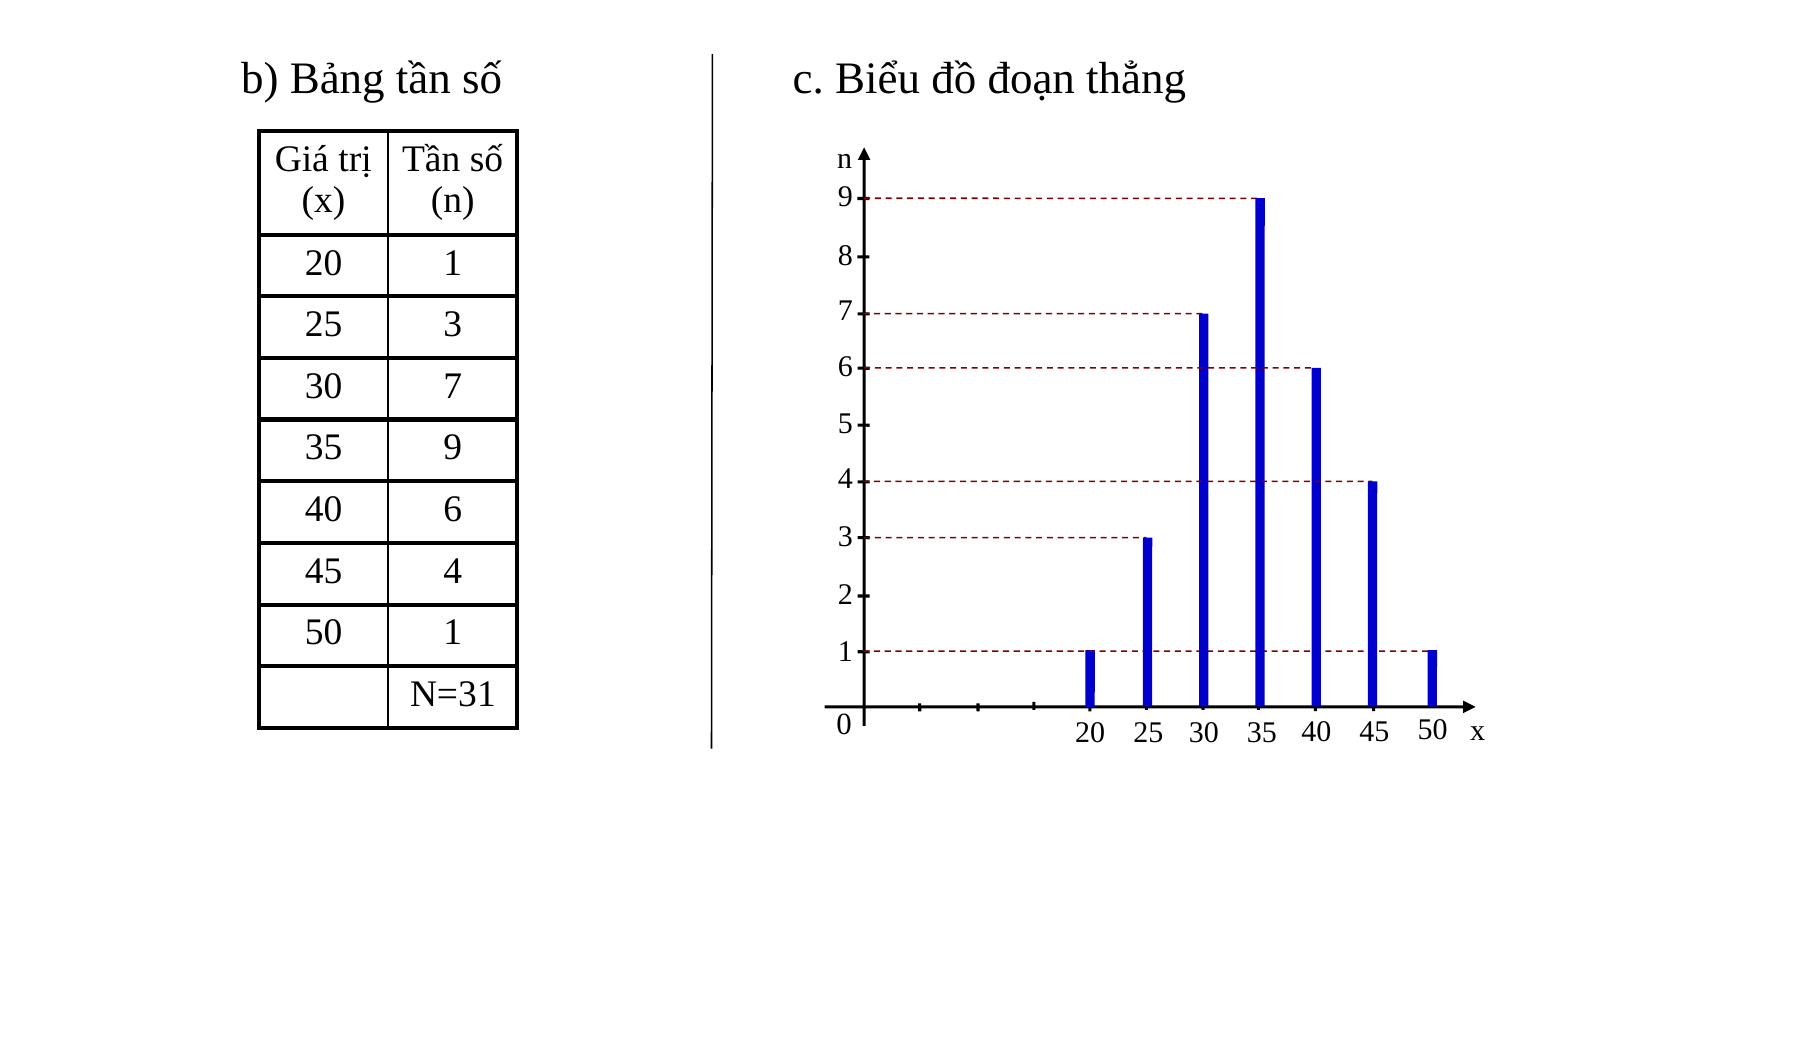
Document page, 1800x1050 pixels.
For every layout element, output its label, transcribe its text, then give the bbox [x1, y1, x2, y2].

table_cell 6 [389, 483, 515, 541]
table_cell 4 [389, 545, 515, 603]
table_cell 35 [261, 422, 387, 479]
text_box 25 [1118, 704, 1173, 756]
table_cell 9 [389, 422, 515, 479]
table_cell 3 [389, 298, 515, 356]
text_box 1 [823, 624, 868, 675]
text_box 4 [823, 451, 868, 503]
table_header Tần số (n) [389, 133, 515, 233]
text_box 45 [1344, 703, 1405, 755]
table_cell N=31 [389, 668, 515, 726]
text_box 50 [1402, 701, 1463, 753]
table_header Giá trị (x) [261, 133, 387, 233]
text_box 8 [823, 228, 868, 280]
text_box 2 [823, 566, 868, 618]
text_box n [822, 131, 867, 182]
text_box 40 [1286, 703, 1344, 755]
table_cell 20 [261, 237, 387, 294]
table_cell 50 [261, 607, 387, 664]
table_cell [261, 668, 387, 726]
text_box 0 [821, 696, 867, 748]
text_box b) Bảng tần số [226, 41, 518, 111]
table_cell 1 [389, 607, 515, 664]
text_box c. Biểu đồ đoạn thẳng [777, 41, 1202, 111]
table_cell 40 [261, 483, 387, 541]
text_box 6 [823, 339, 868, 390]
text_box 20 [1060, 704, 1118, 756]
table_cell 30 [261, 360, 387, 417]
text_box x [1455, 702, 1501, 754]
table_cell 7 [389, 360, 515, 417]
text_box 9 [823, 169, 868, 221]
table_cell 25 [261, 298, 387, 356]
text_box 35 [1232, 704, 1292, 756]
text_box 7 [823, 282, 868, 334]
text_box 3 [823, 508, 868, 560]
text_box 30 [1173, 704, 1232, 756]
table_cell 1 [389, 237, 515, 294]
table_cell 45 [261, 545, 387, 603]
text_box 5 [823, 396, 868, 447]
